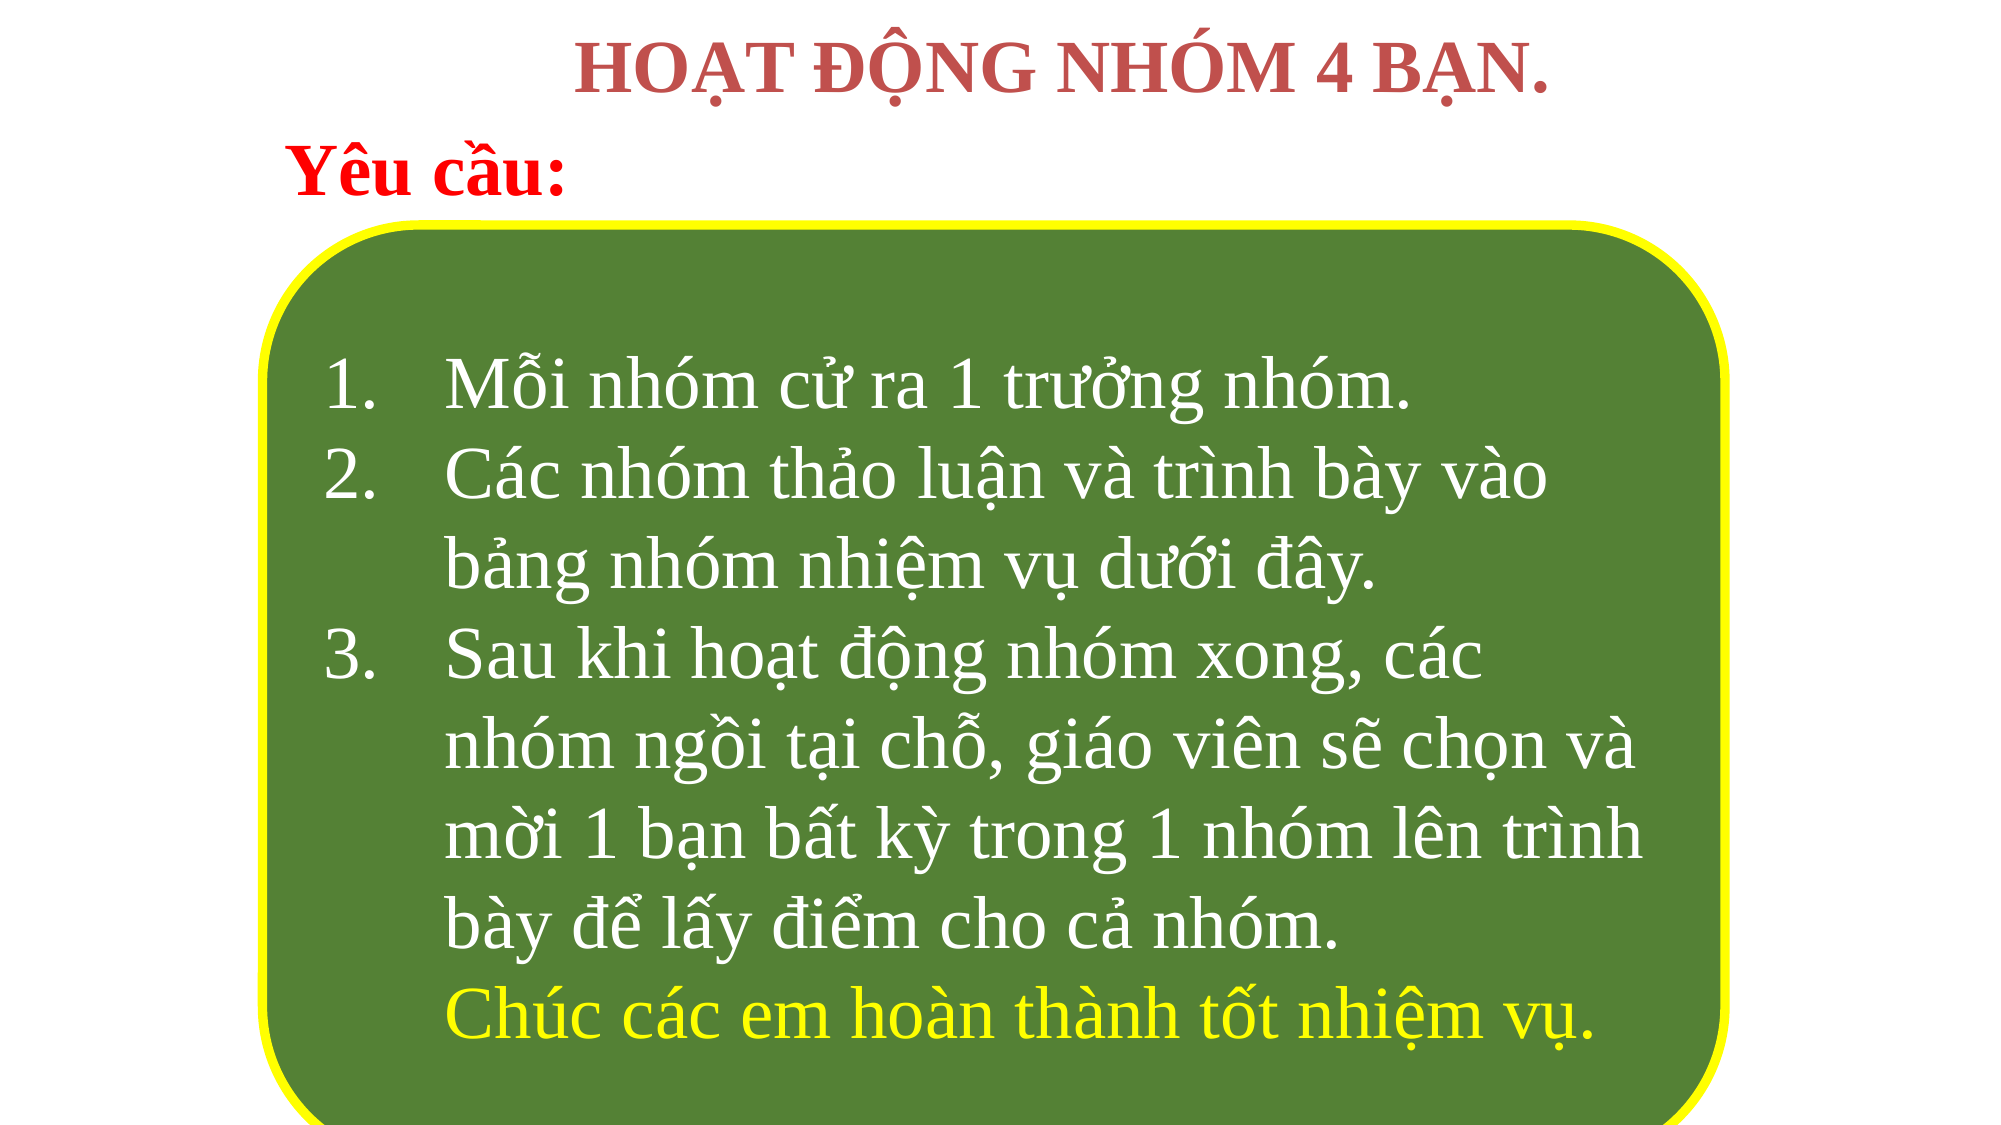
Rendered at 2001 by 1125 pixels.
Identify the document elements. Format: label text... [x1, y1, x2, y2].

text_box HOẠT ĐỘNG NHÓM 4 BẠN. [559, 10, 1625, 112]
text_box Mỗi nhóm cử ra 1 trưởng nhóm. Các nhóm thảo luận và trình bày vào bảng nhóm nhiệm vụ dưới đây. Sau khi hoạt động nhóm xong, các nhóm ngồi tại chỗ, giáo viên sẽ chọn và mời 1 bạn bất kỳ trong 1 nhóm lên trình bày để lấy điểm cho cả nhóm. Chúc các em hoàn thành tốt nhiệm vụ. [262, 224, 1726, 1125]
text_box Yêu cầu: [269, 112, 1714, 218]
